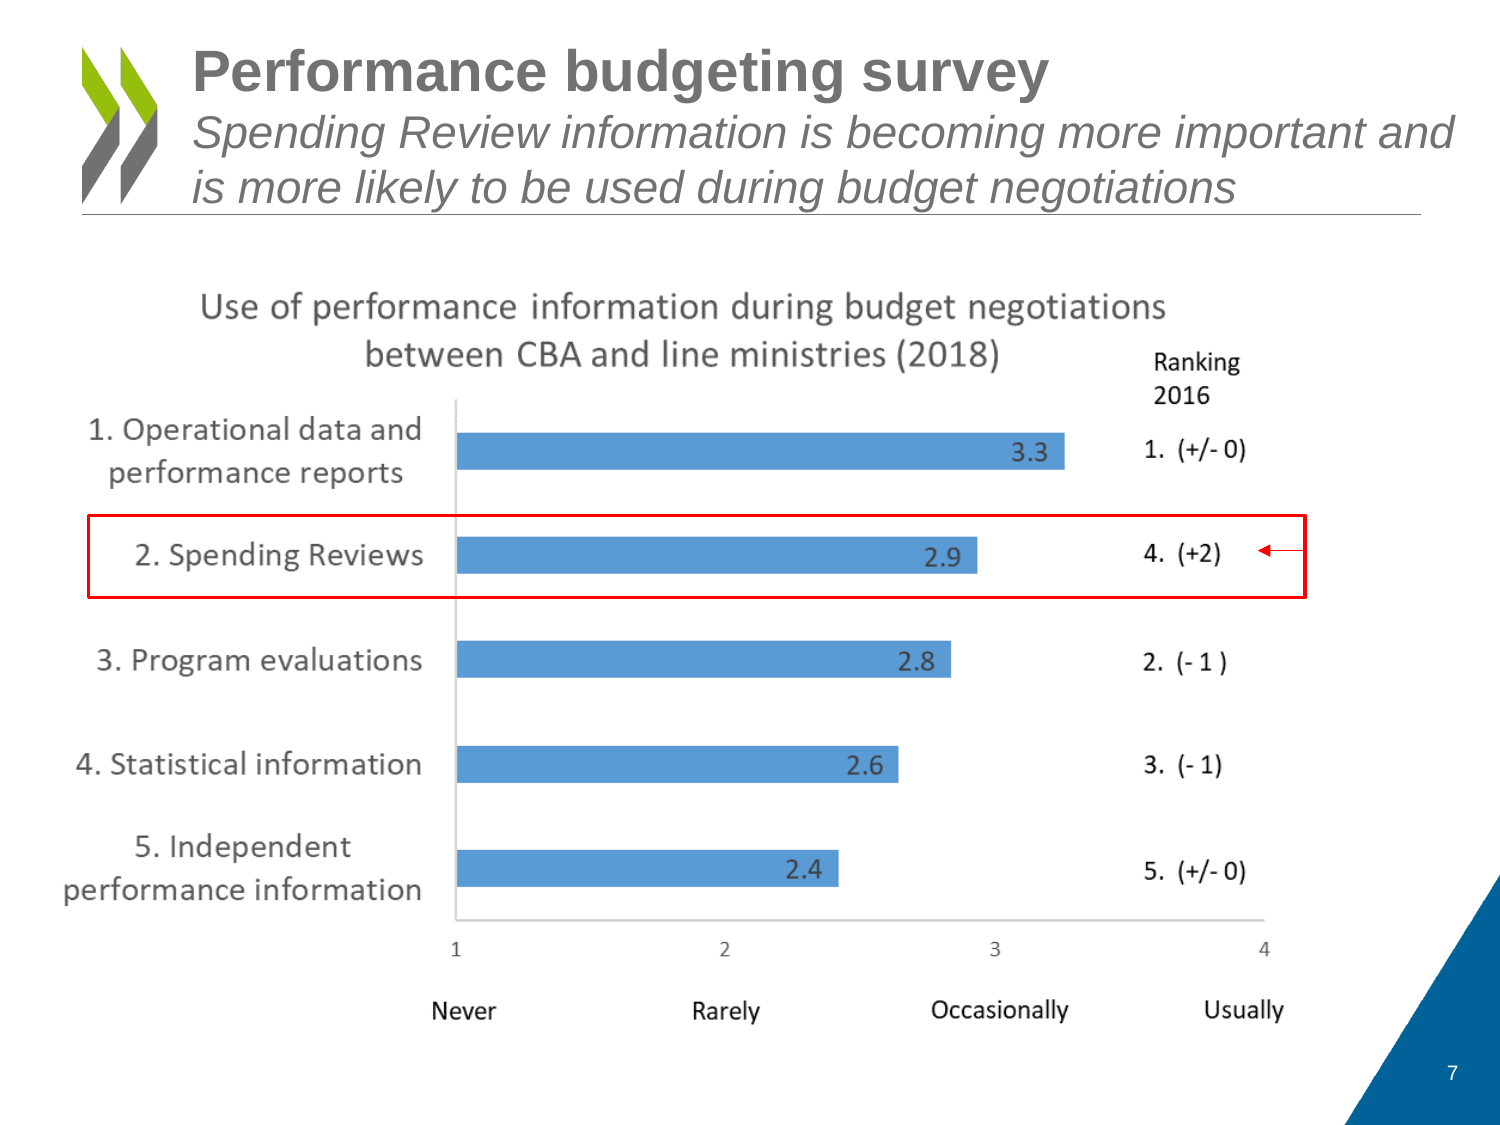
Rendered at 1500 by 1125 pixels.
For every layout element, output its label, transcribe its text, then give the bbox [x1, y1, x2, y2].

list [17, 243, 1365, 1052]
slide_number 7 [1417, 1051, 1474, 1092]
title Performance budgeting survey Spending Review information is becoming more important and is more likely to be used during budget negotiations [177, 38, 1474, 207]
picture [1344, 874, 1500, 1125]
